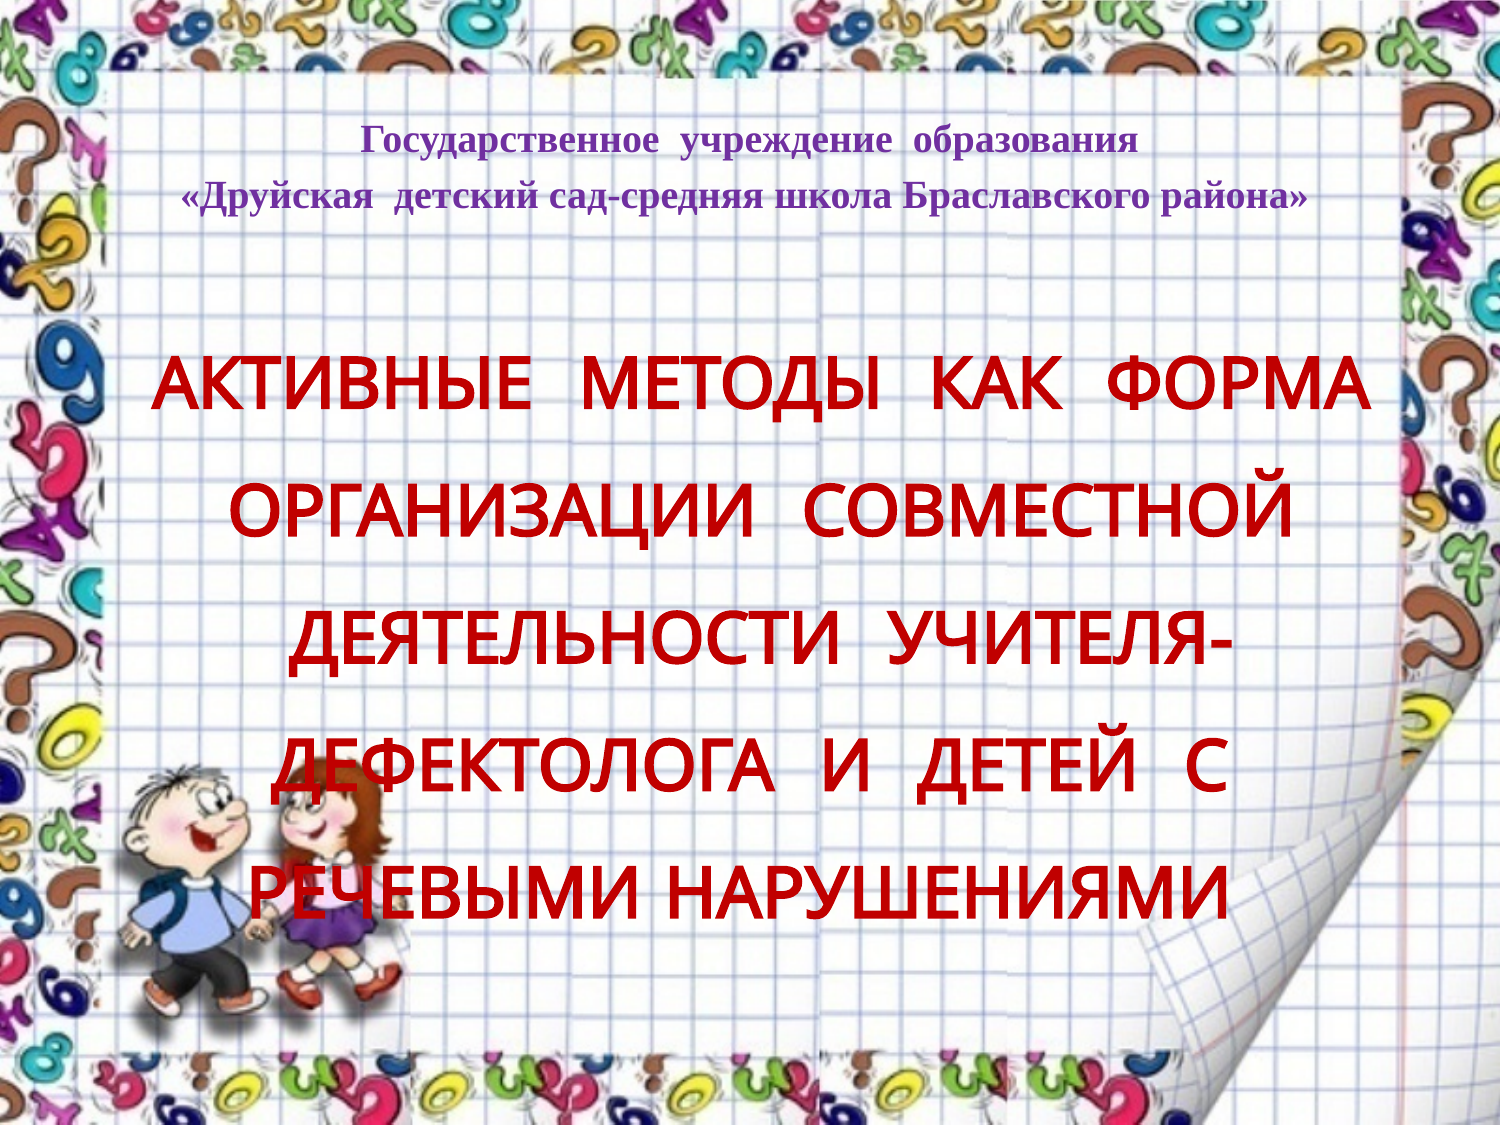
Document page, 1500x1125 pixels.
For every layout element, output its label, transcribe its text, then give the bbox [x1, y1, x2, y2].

subtitle Государственное учреждение образования «Друйская детский сад-средняя школа Браславского района» [163, 105, 1337, 259]
picture [0, 0, 1500, 1125]
title АКТИВНЫЕ МЕТОДЫ КАК ФОРМА ОРГАНИЗАЦИИ СОВМЕСТНОЙ ДЕЯТЕЛЬНОСТИ УЧИТЕЛЯ-ДЕФЕКТОЛОГА И ДЕТЕЙ С РЕЧЕВЫМИ НАРУШЕНИЯМИ [116, 386, 1407, 1055]
